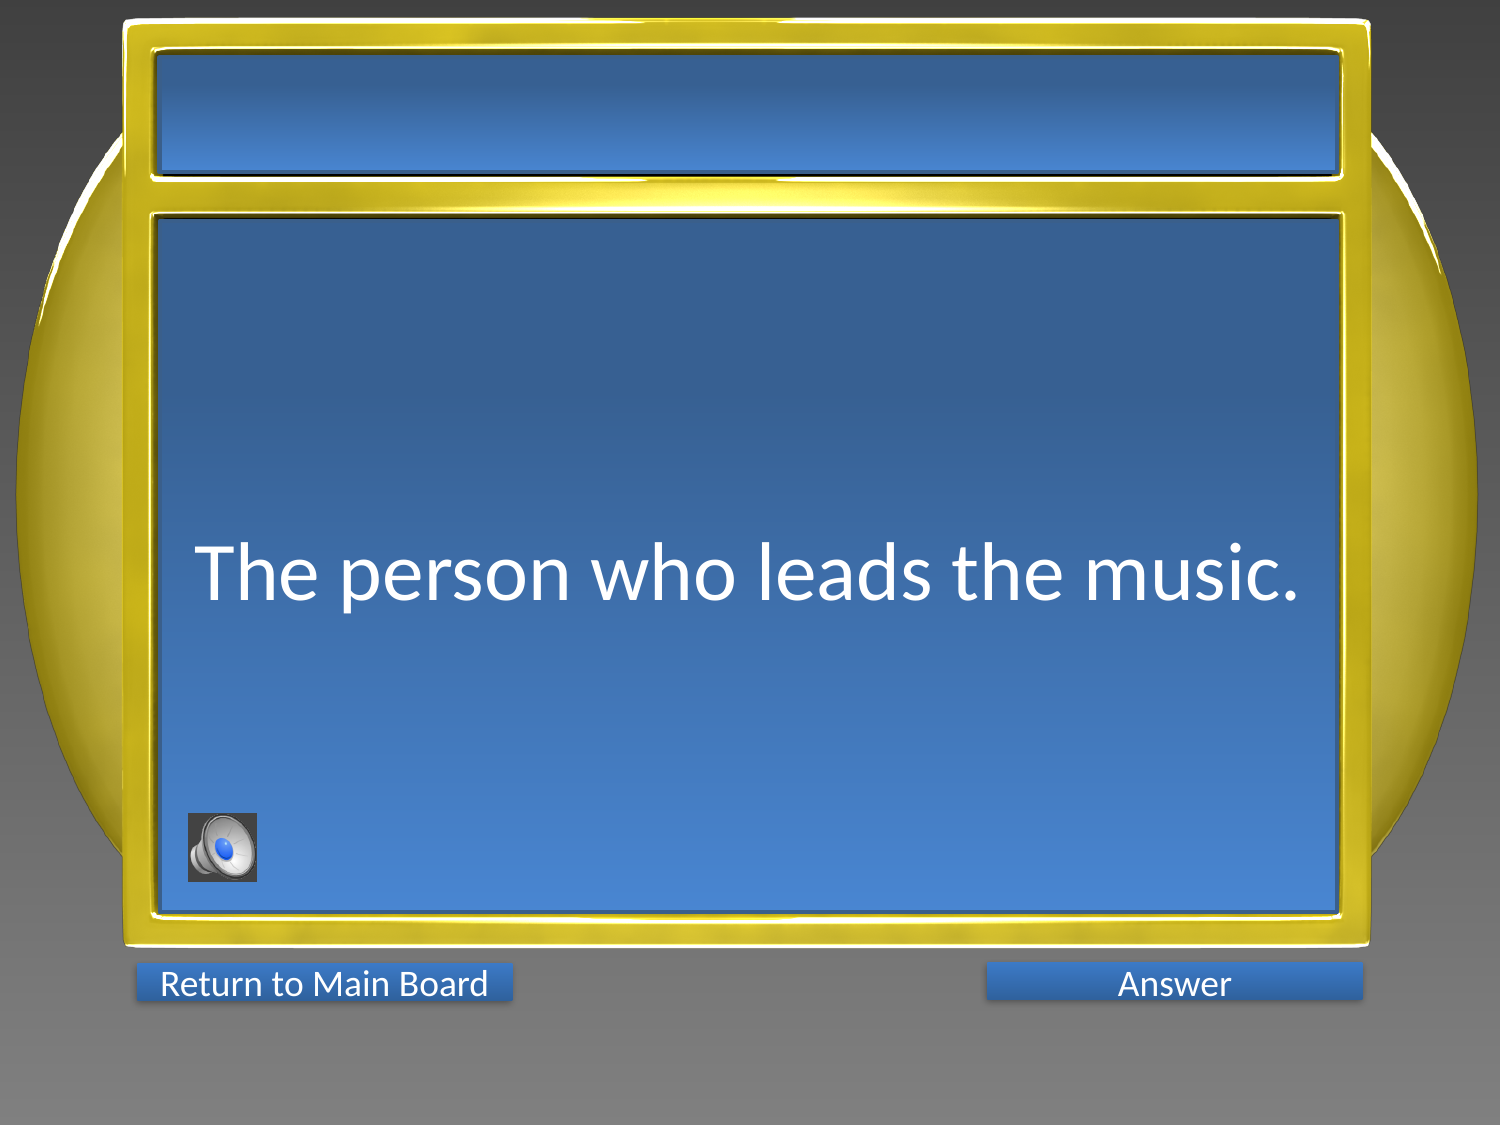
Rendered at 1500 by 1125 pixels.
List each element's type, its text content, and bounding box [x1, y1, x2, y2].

text_box Answer [987, 962, 1363, 1000]
text_box The person who leads the music. [158, 219, 1339, 914]
text_box Return to Main Board [137, 963, 513, 1001]
text_box [157, 55, 1339, 174]
picture [0, 0, 1499, 1050]
